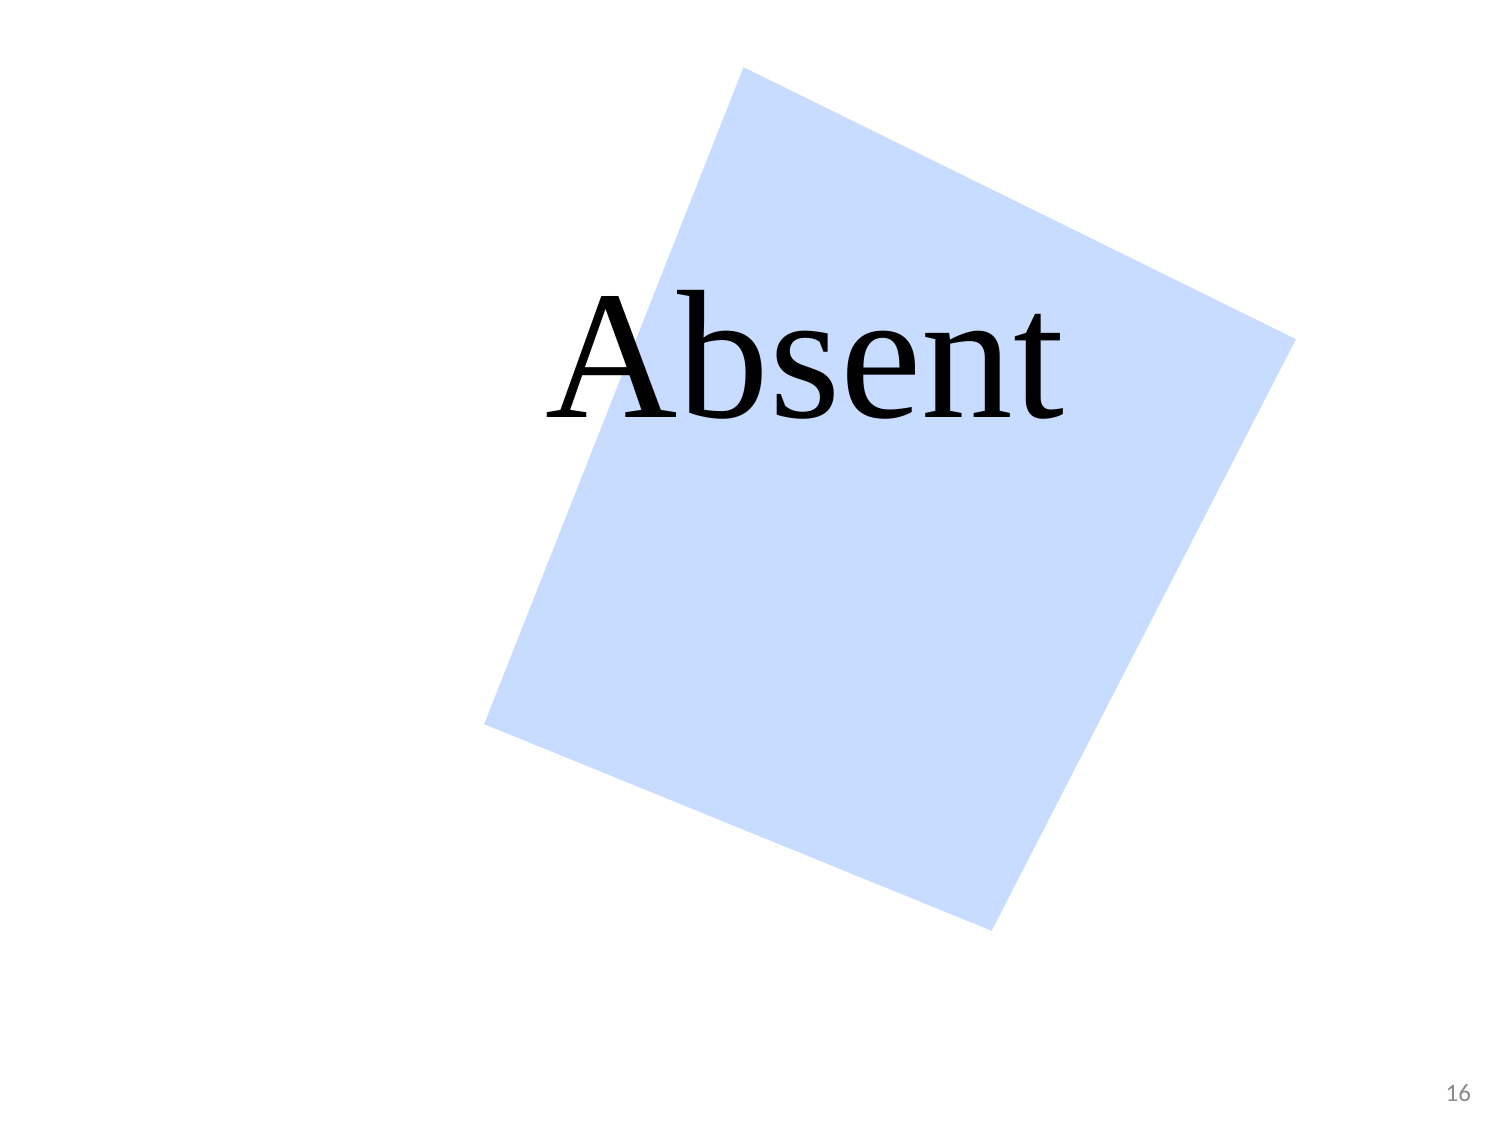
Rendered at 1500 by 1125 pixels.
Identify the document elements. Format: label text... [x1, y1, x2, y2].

text_box [482, 65, 1298, 933]
slide_number 16 [1429, 1061, 1487, 1122]
title Absent [163, 271, 1080, 446]
